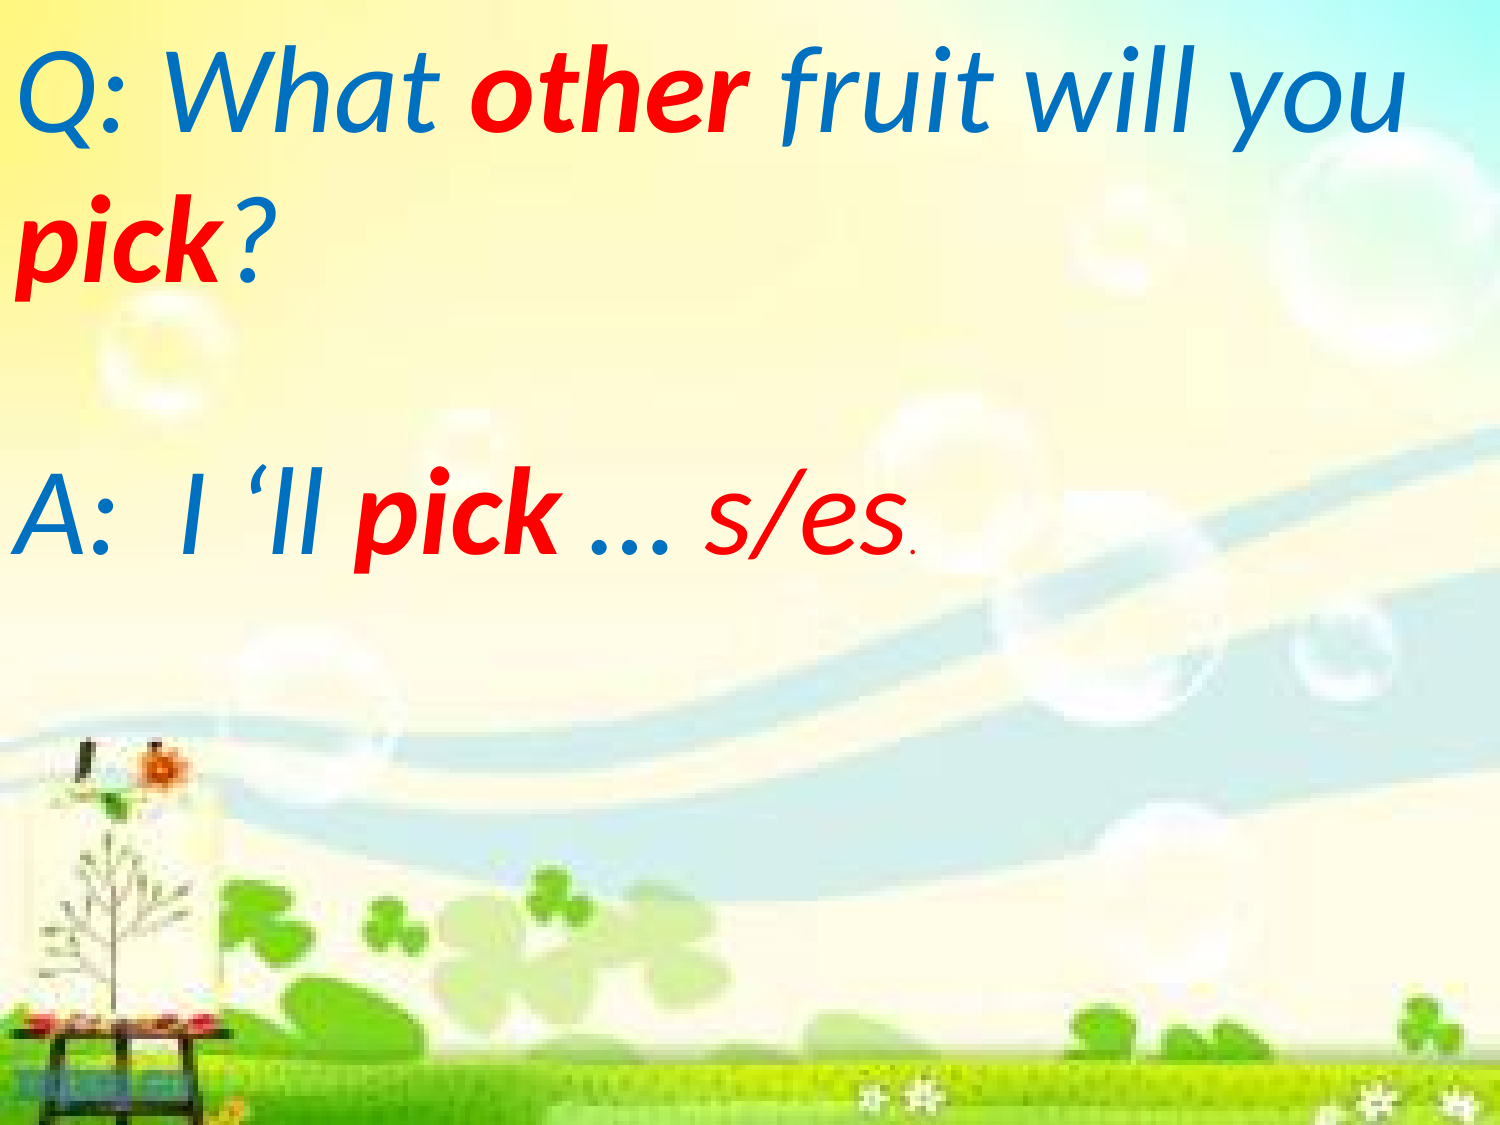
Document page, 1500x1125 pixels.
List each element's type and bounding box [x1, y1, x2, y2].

list [0, 0, 1500, 1125]
